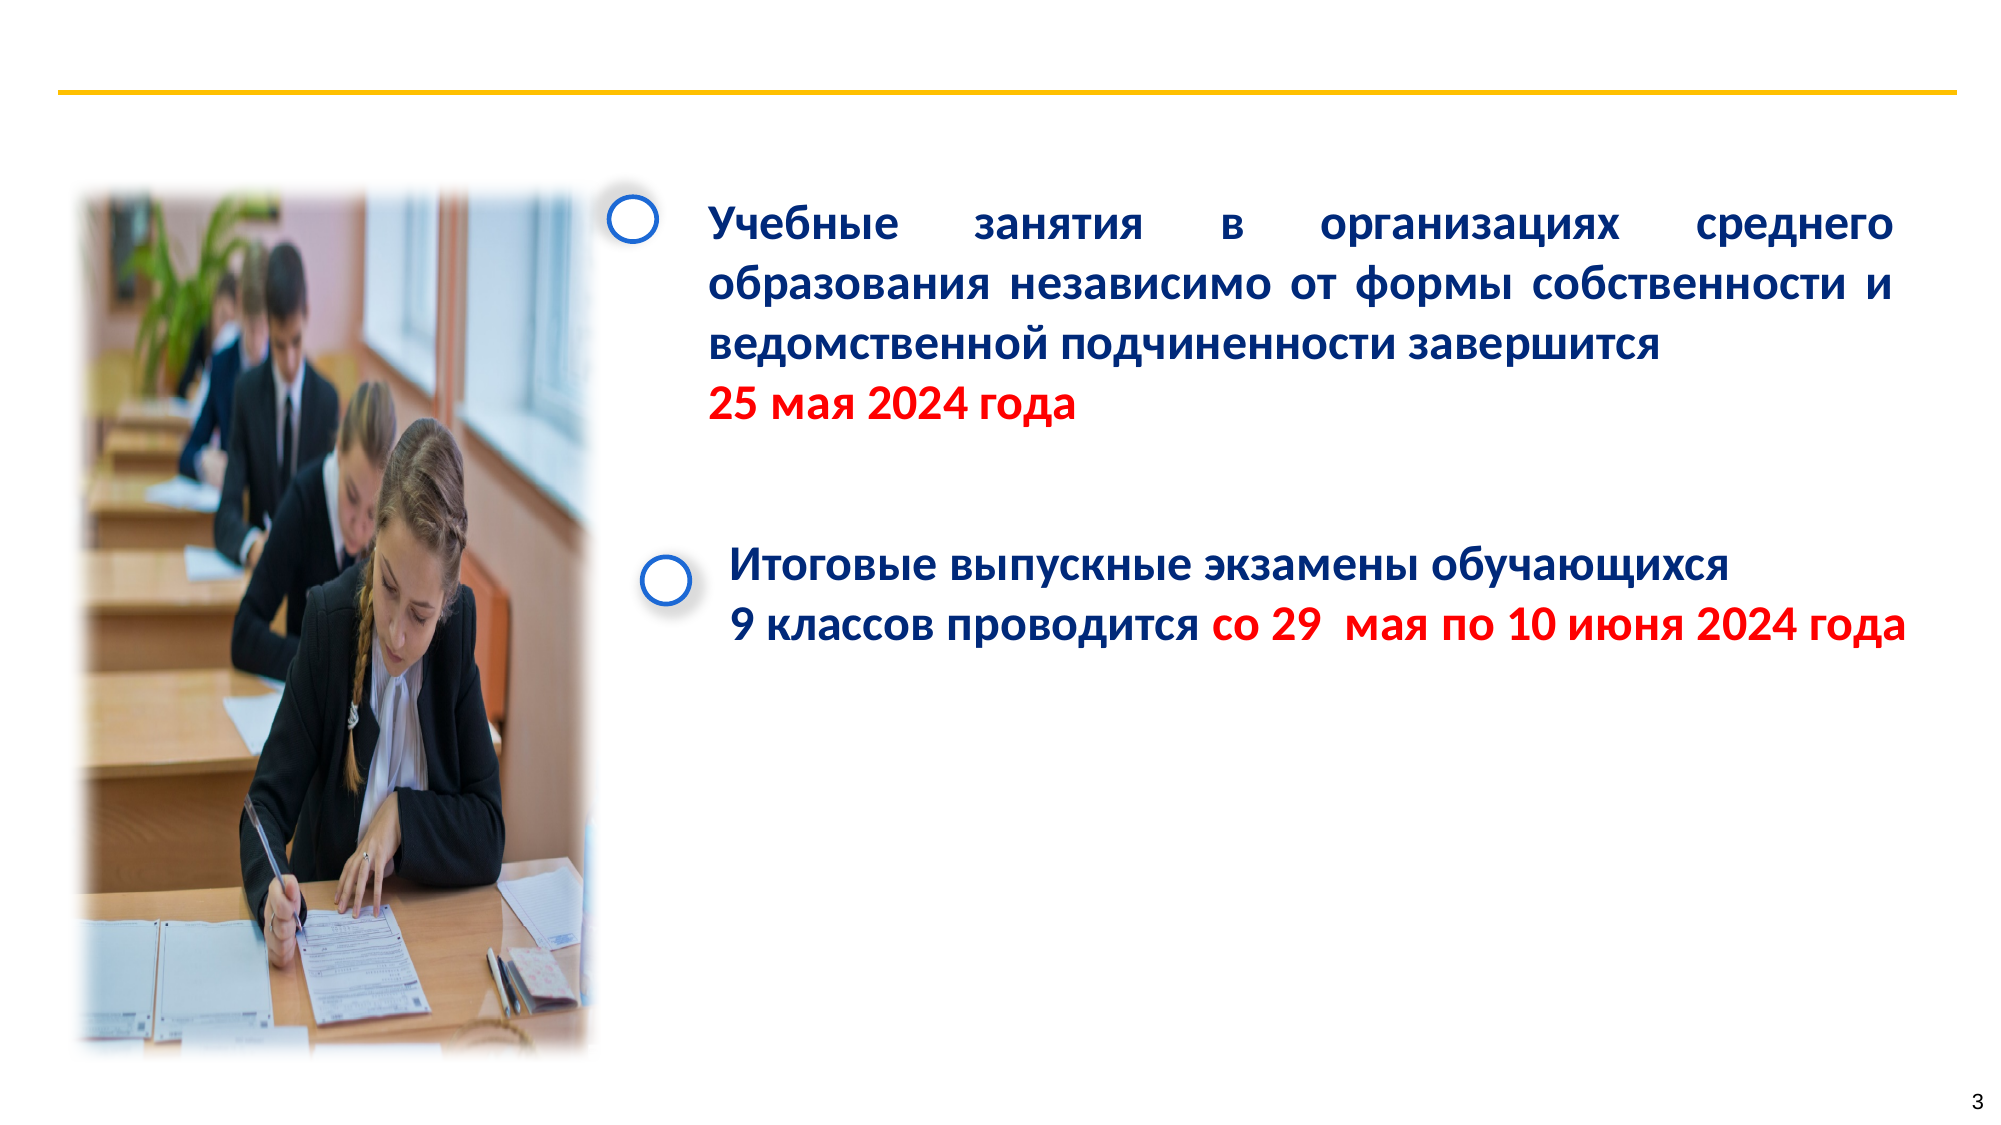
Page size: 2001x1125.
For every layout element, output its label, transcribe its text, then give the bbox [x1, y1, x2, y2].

text_box [607, 195, 658, 243]
text_box Итоговые выпускные экзамены обучающихся 9 классов проводится со 29 мая по 10 июня 2024 года [715, 522, 1931, 658]
picture [68, 179, 602, 1063]
text_box [641, 555, 691, 606]
text_box Учебные занятия в организациях среднего образования независимо от формы собственности и ведомственной подчиненности завершится 25 мая 2024 года [694, 182, 1910, 438]
text_box 3 [1957, 1079, 1999, 1121]
